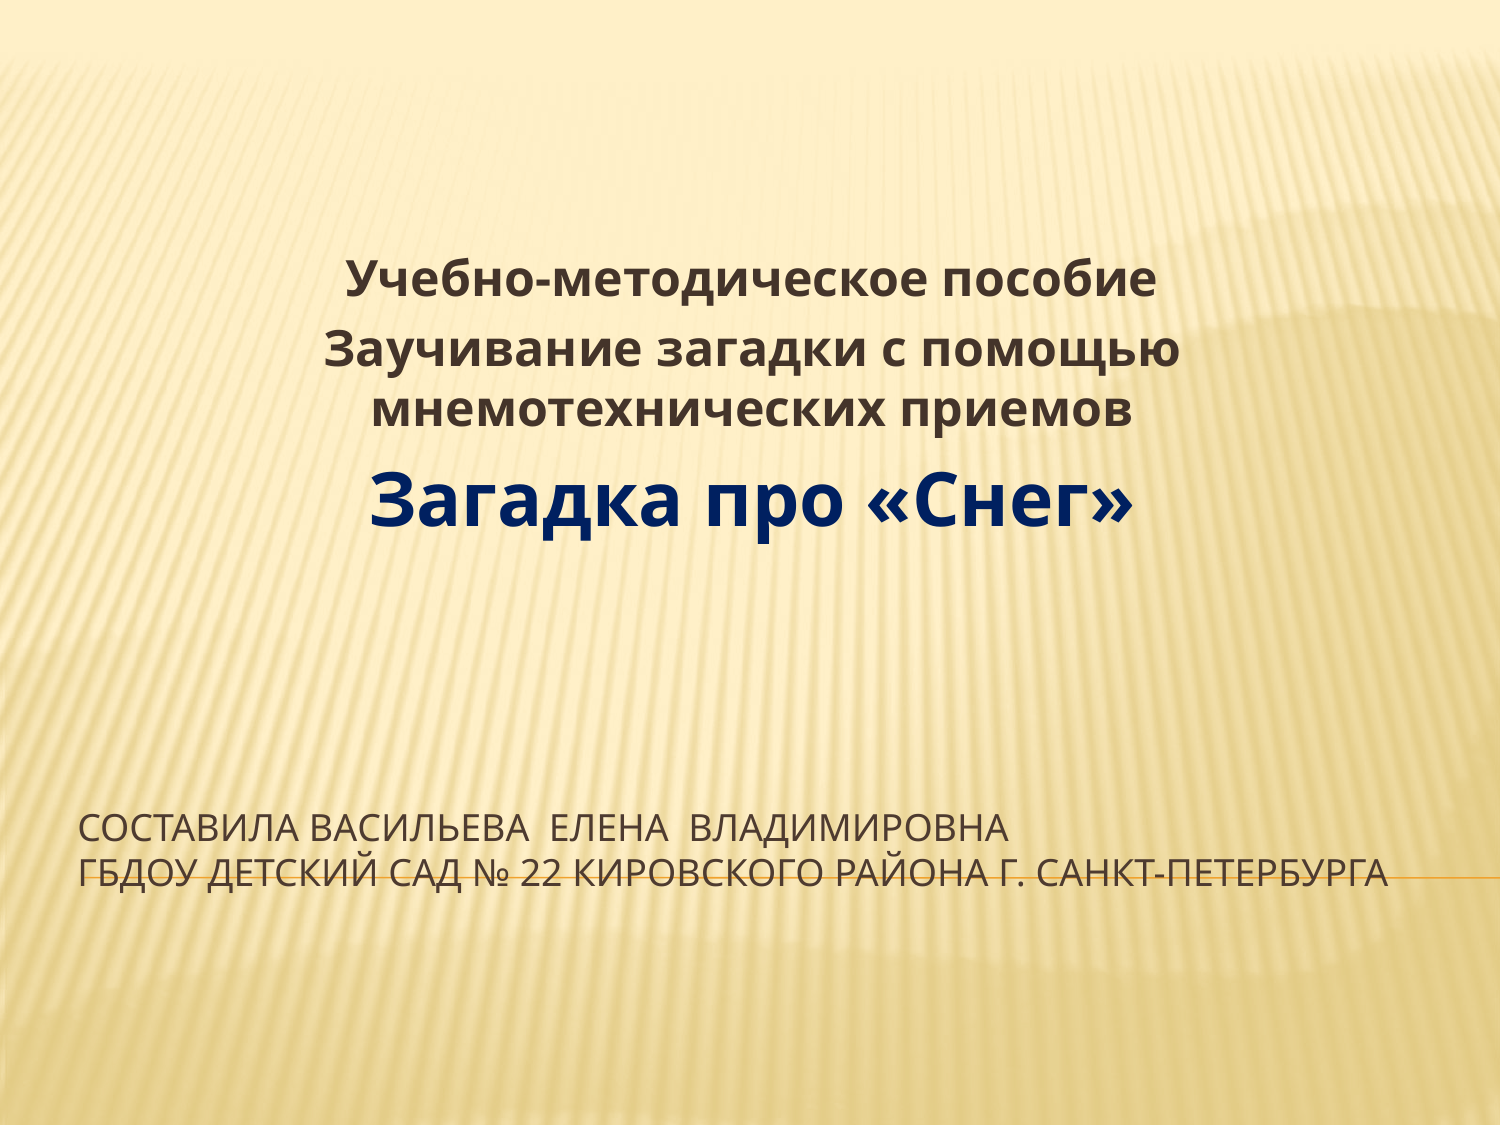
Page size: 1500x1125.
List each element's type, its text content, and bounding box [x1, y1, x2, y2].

title Составила Васильева Елена Владимировна ГБДОУ детский сад № 22 Кировского района г. Санкт-Петербурга [62, 796, 1450, 997]
subtitle Учебно-методическое пособие Заучивание загадки с помощью мнемотехнических приемов Загадка про «Снег» [58, 398, 1447, 549]
